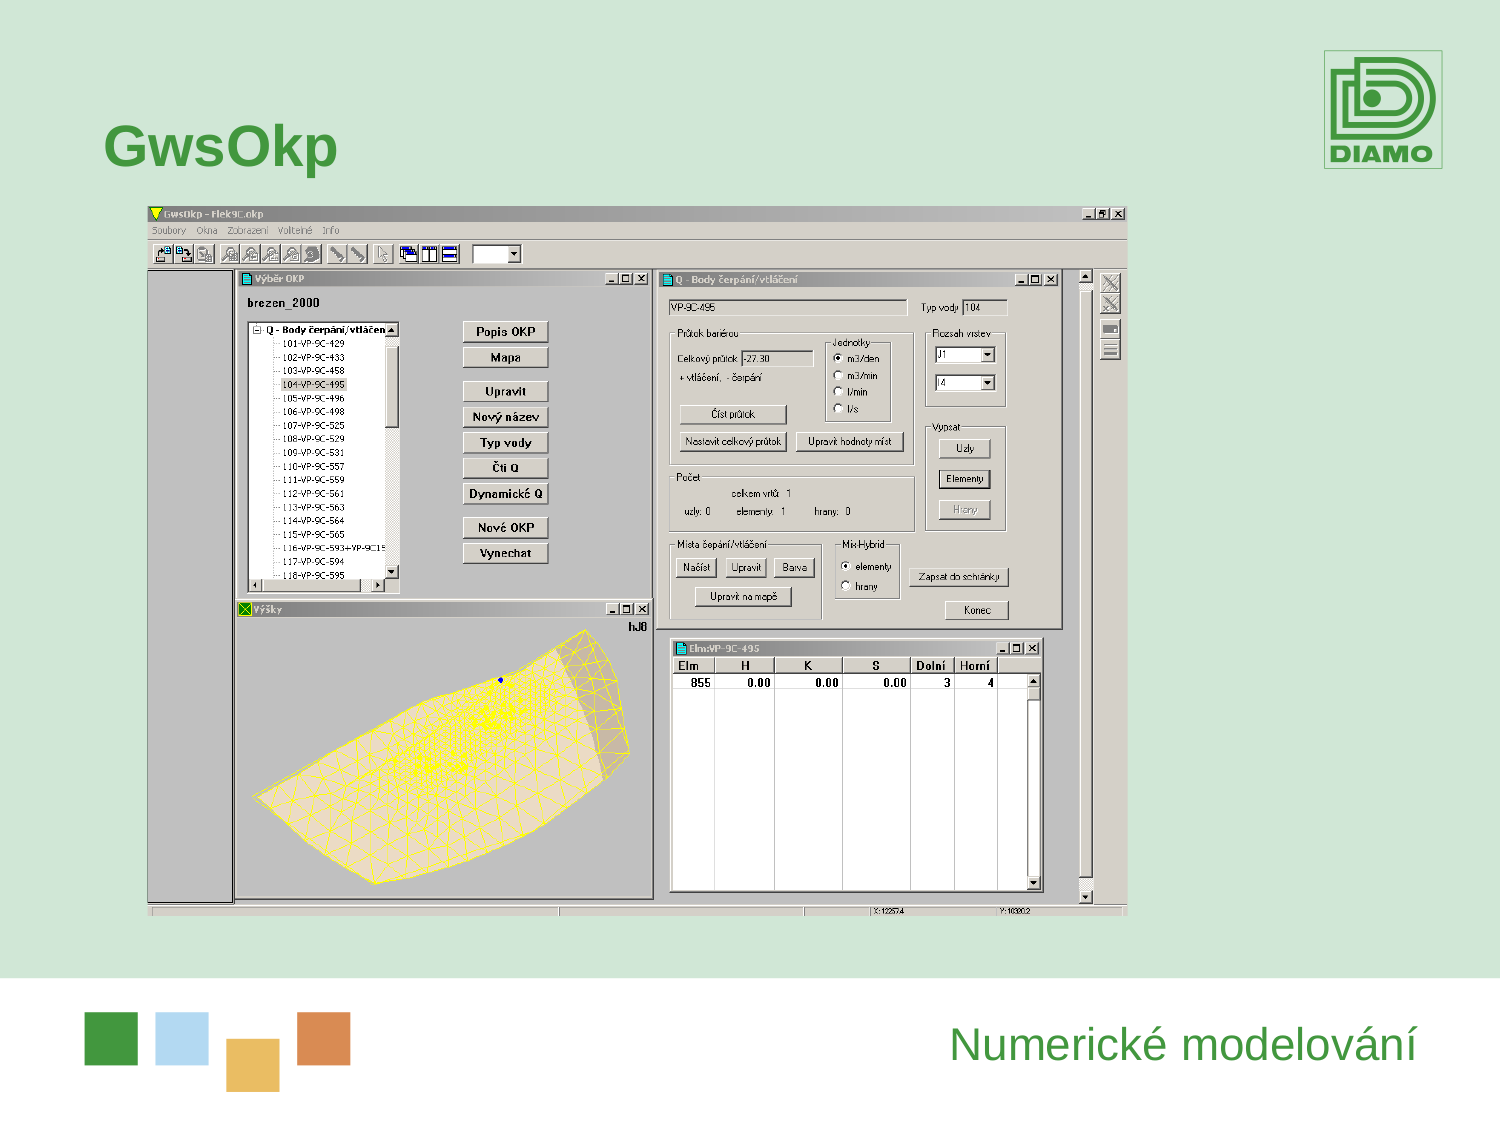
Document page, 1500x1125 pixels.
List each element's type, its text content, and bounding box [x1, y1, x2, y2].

picture [0, 0, 1500, 1125]
text_box Numerické modelování [472, 1007, 1434, 1077]
text_box GwsOkp [88, 100, 1199, 186]
